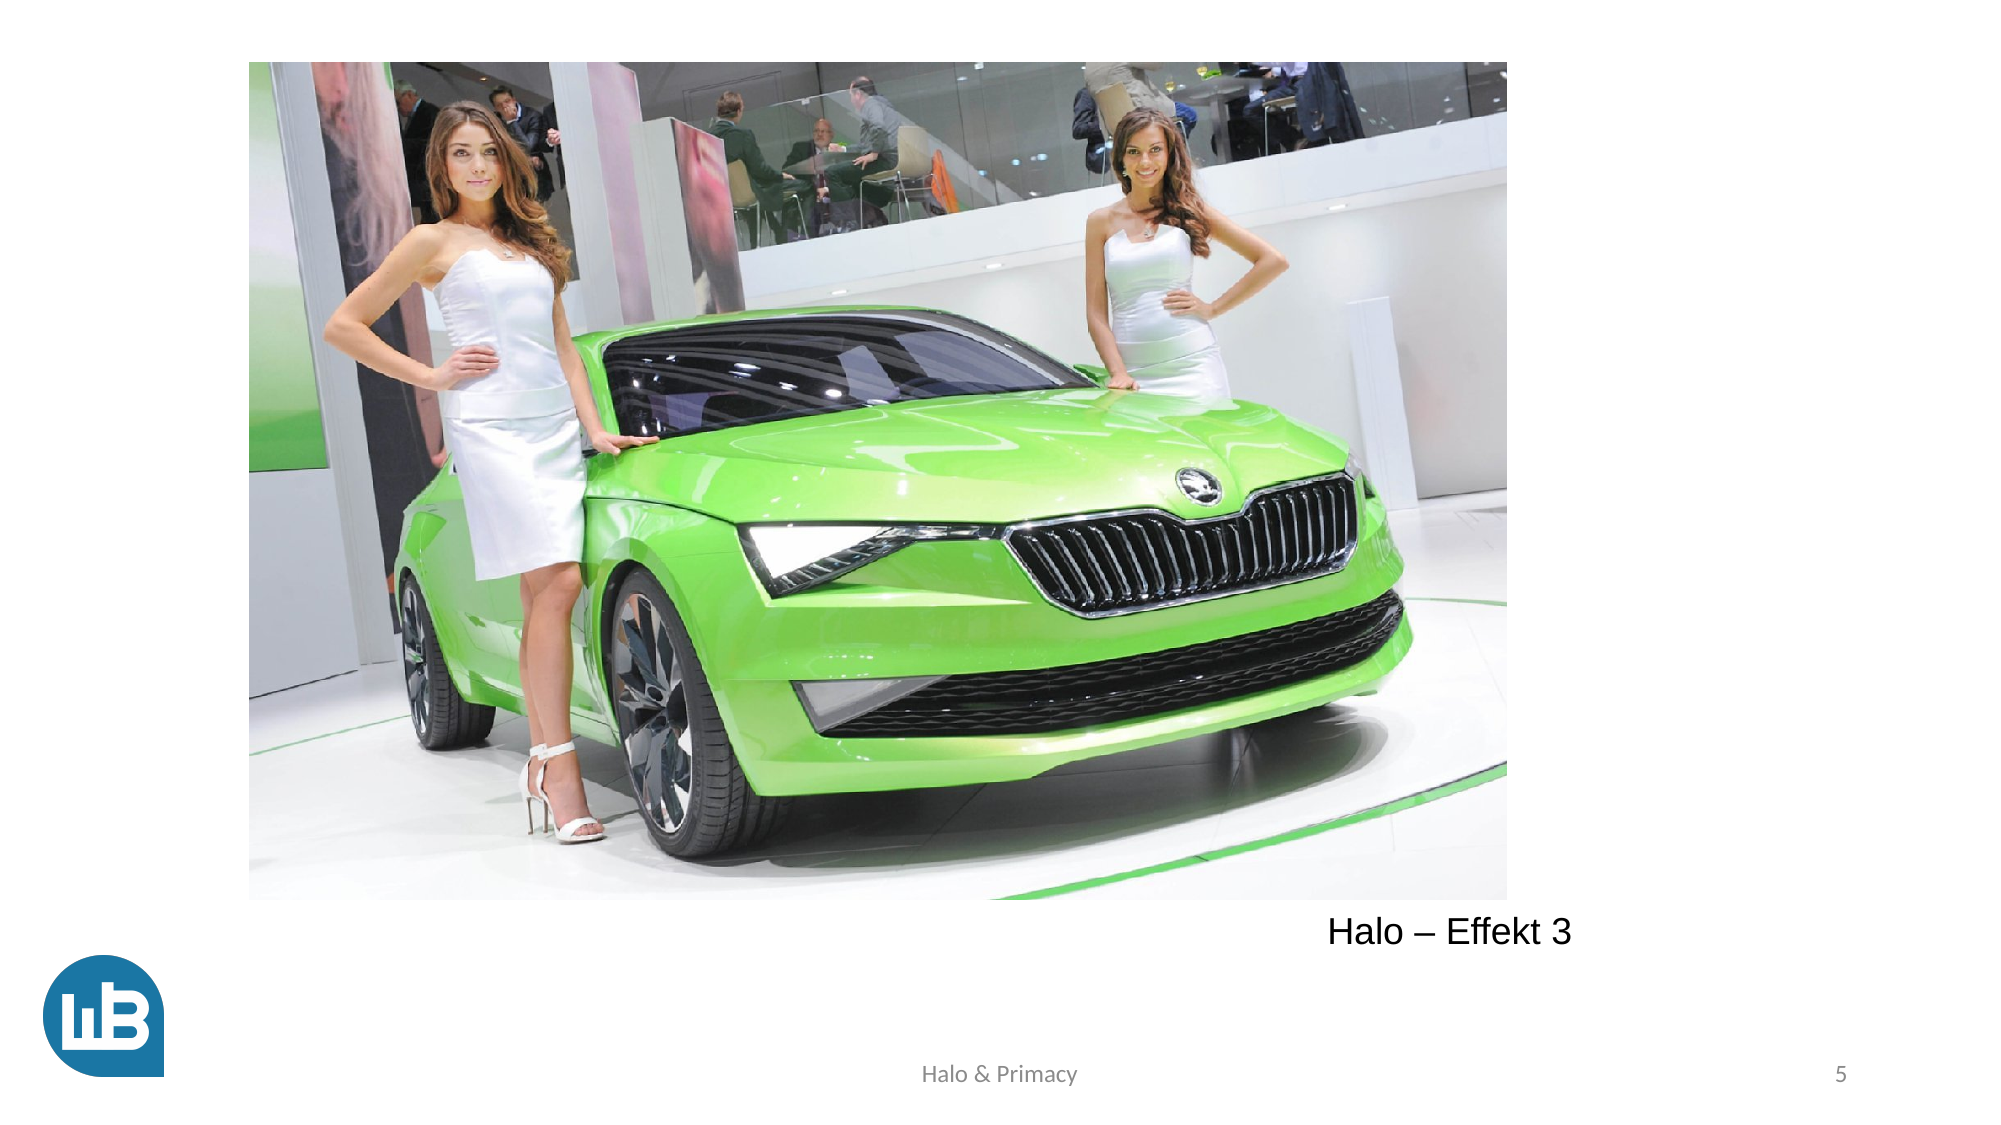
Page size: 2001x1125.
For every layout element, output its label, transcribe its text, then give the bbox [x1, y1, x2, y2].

text_box Halo – Effekt 3 [1312, 899, 1713, 960]
slide_number 5 [1412, 1042, 1863, 1103]
picture [42, 955, 164, 1077]
title Virtual Identity (VI) [300, 50, 1675, 225]
footer Halo & Primacy [662, 1042, 1338, 1103]
picture [249, 62, 1507, 900]
